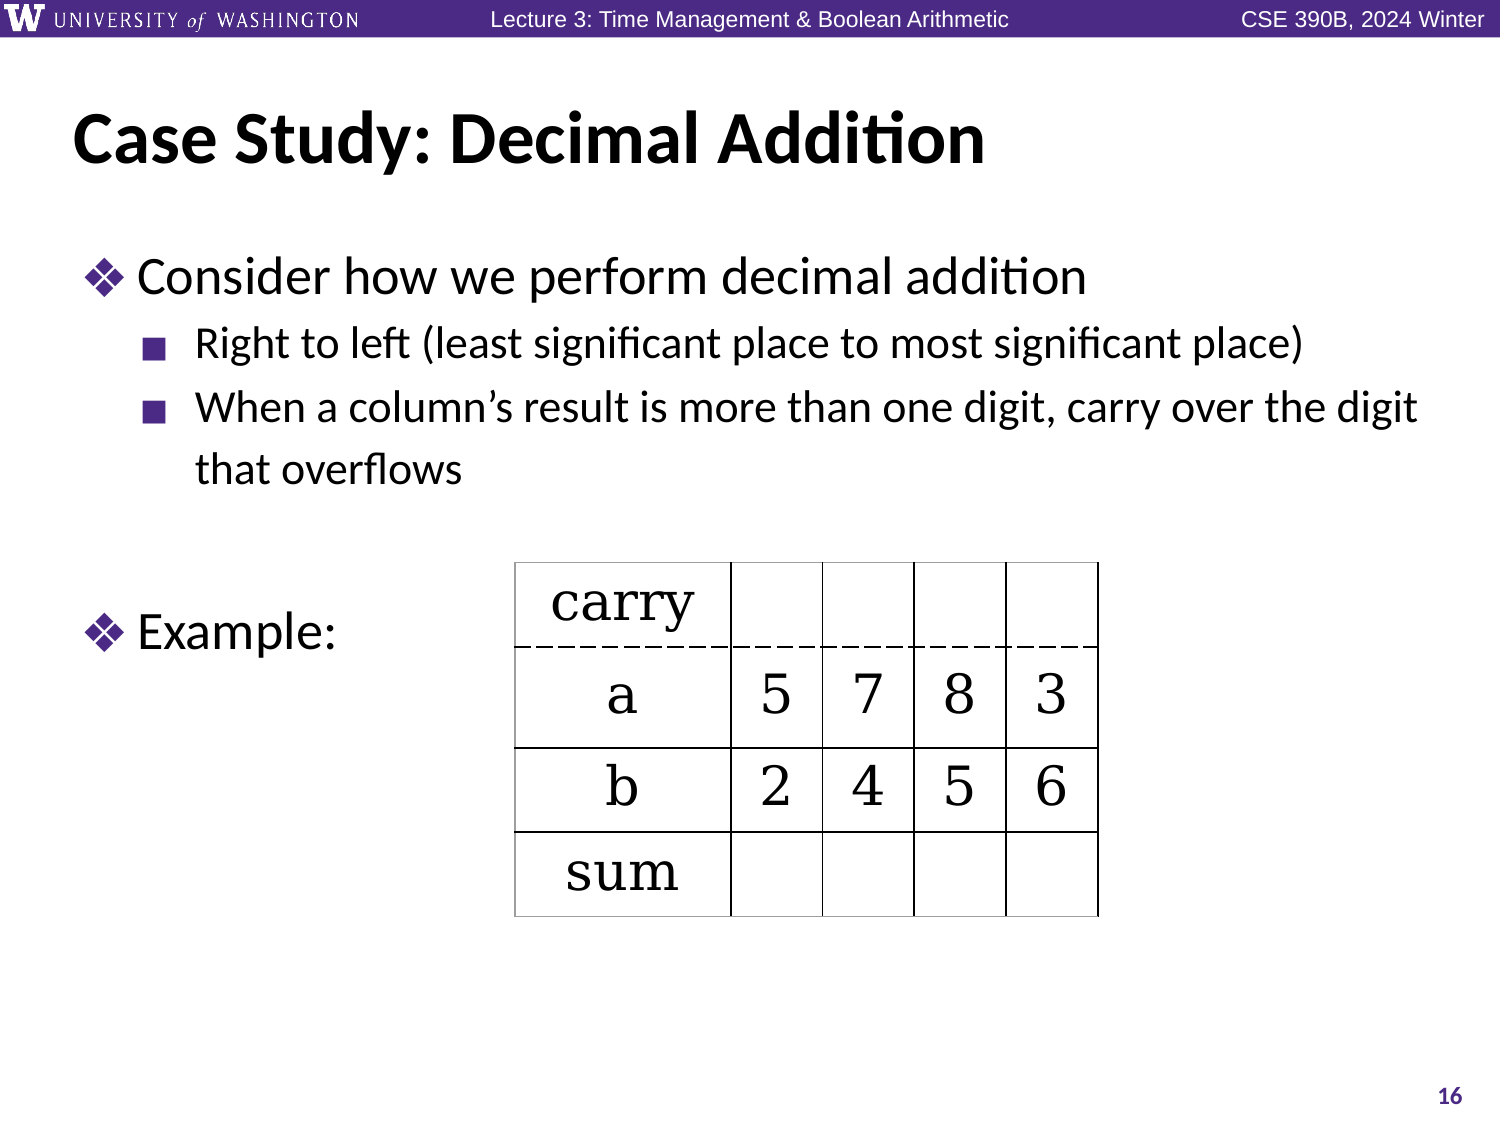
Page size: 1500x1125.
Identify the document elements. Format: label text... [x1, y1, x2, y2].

table_cell 4 [823, 749, 913, 831]
table_cell 6 [1007, 749, 1097, 831]
picture [4, 4, 358, 32]
table_cell 5 [915, 749, 1005, 831]
table_cell [915, 833, 1005, 916]
title Case Study: Decimal Addition [58, 71, 1438, 197]
table_header [1007, 563, 1097, 647]
table_cell 5 [732, 647, 822, 747]
table_cell [732, 833, 822, 916]
table_header [823, 563, 913, 647]
table_cell 8 [915, 647, 1005, 747]
slide_number 16 [1400, 1065, 1500, 1125]
table_cell sum [516, 833, 730, 916]
table_header carry [516, 563, 730, 647]
table_cell a [516, 647, 730, 747]
table_header [732, 563, 822, 647]
list Consider how we perform decimal addition Right to left (least significant place to most significant place) When a column’s result is more than one digit, carry over the digit that overflows Example: [65, 223, 1438, 1040]
table_cell 7 [823, 647, 913, 747]
table_cell [823, 833, 913, 916]
table_cell [1007, 833, 1097, 916]
table_cell b [516, 749, 730, 831]
table_header [915, 563, 1005, 647]
table_cell 2 [732, 749, 822, 831]
table_cell 3 [1007, 647, 1097, 747]
